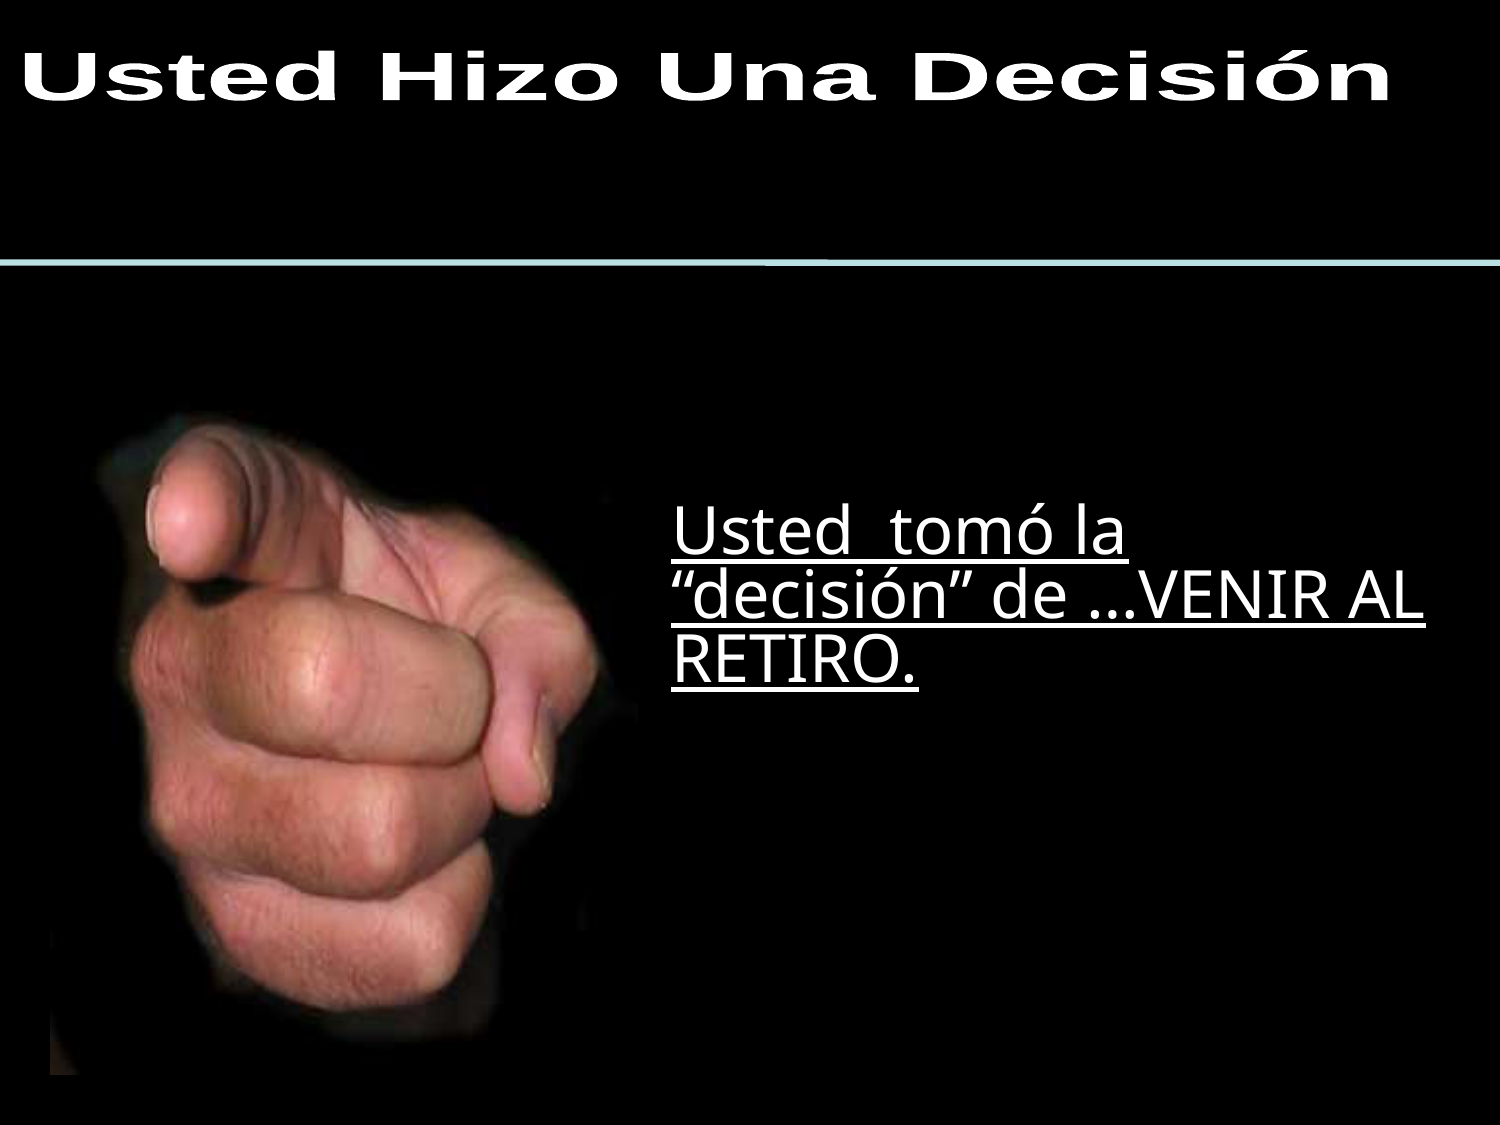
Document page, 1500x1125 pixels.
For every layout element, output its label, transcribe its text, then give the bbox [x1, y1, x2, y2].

list Usted tomó la “decisión” de …VENIR AL RETIRO. . [641, 412, 1451, 1018]
picture [49, 337, 638, 1076]
